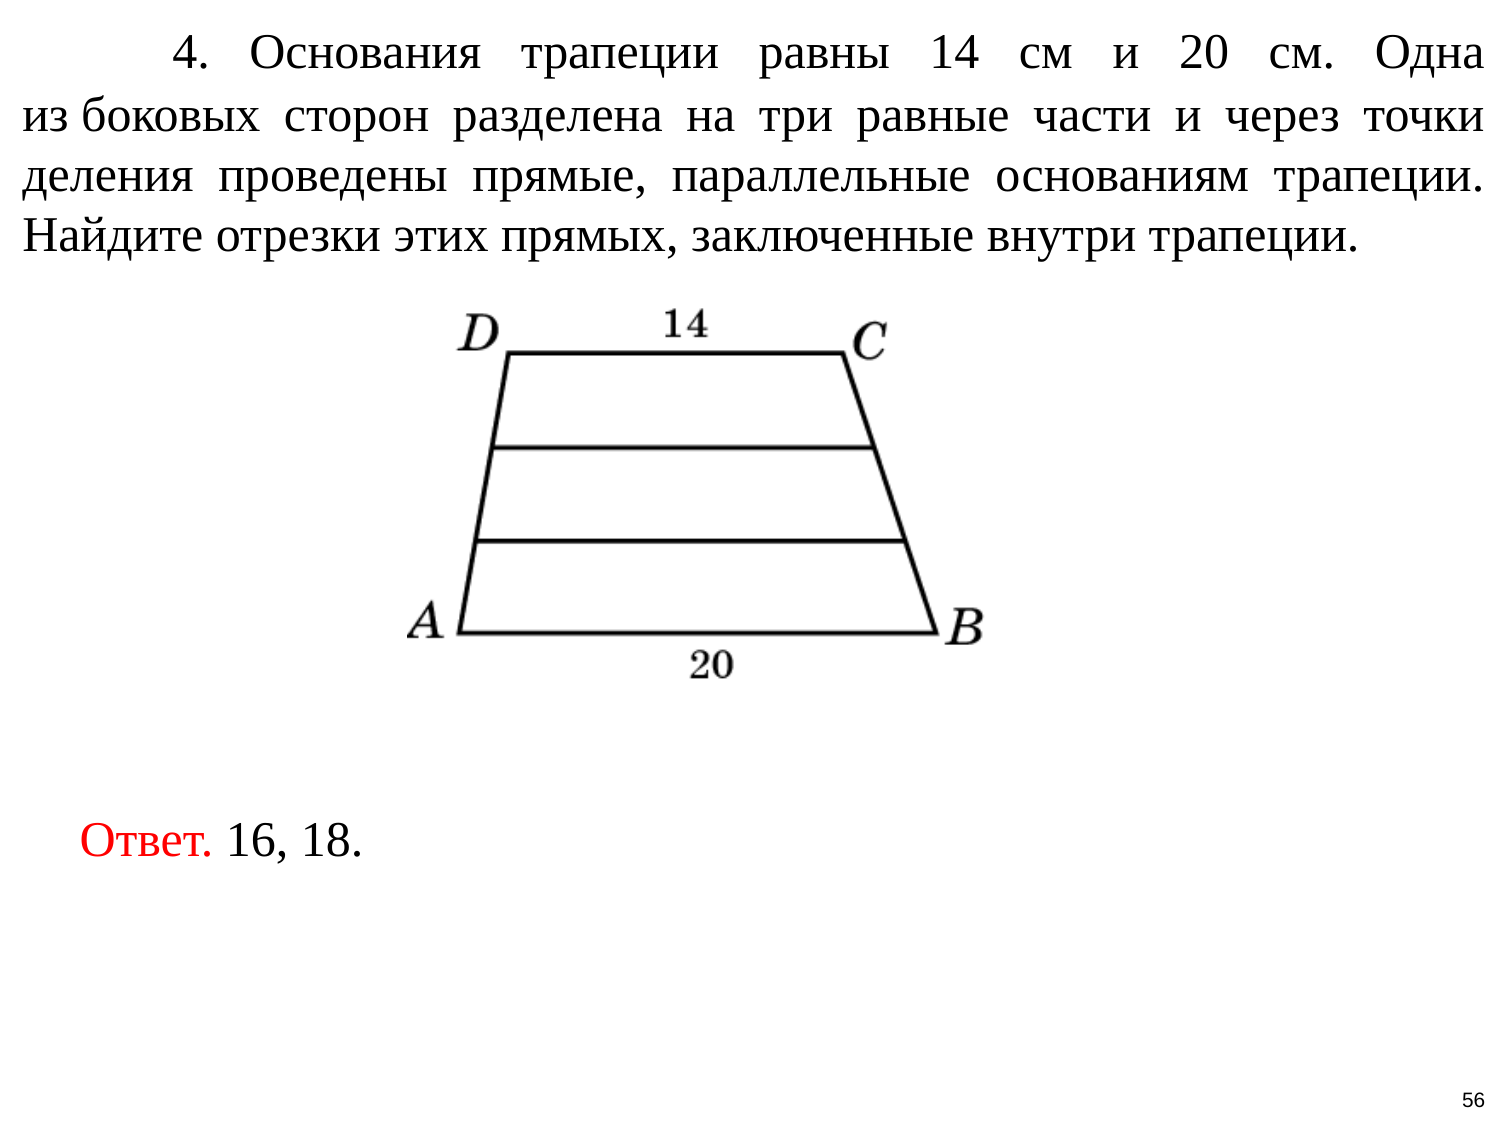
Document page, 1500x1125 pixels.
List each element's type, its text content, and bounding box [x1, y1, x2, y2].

text_box 4. Основания трапеции равны 14 см и 20 см. Одна из боковых сторон разделена на три равные части и через точки деления проведены прямые, параллельные основаниям трапеции. Найдите отрезки этих прямых, заключенные внутри трапеции. [7, 0, 1500, 270]
picture [407, 302, 987, 688]
text_box Ответ. 16, 18. [64, 798, 845, 874]
slide_number 56 [1417, 1079, 1500, 1125]
